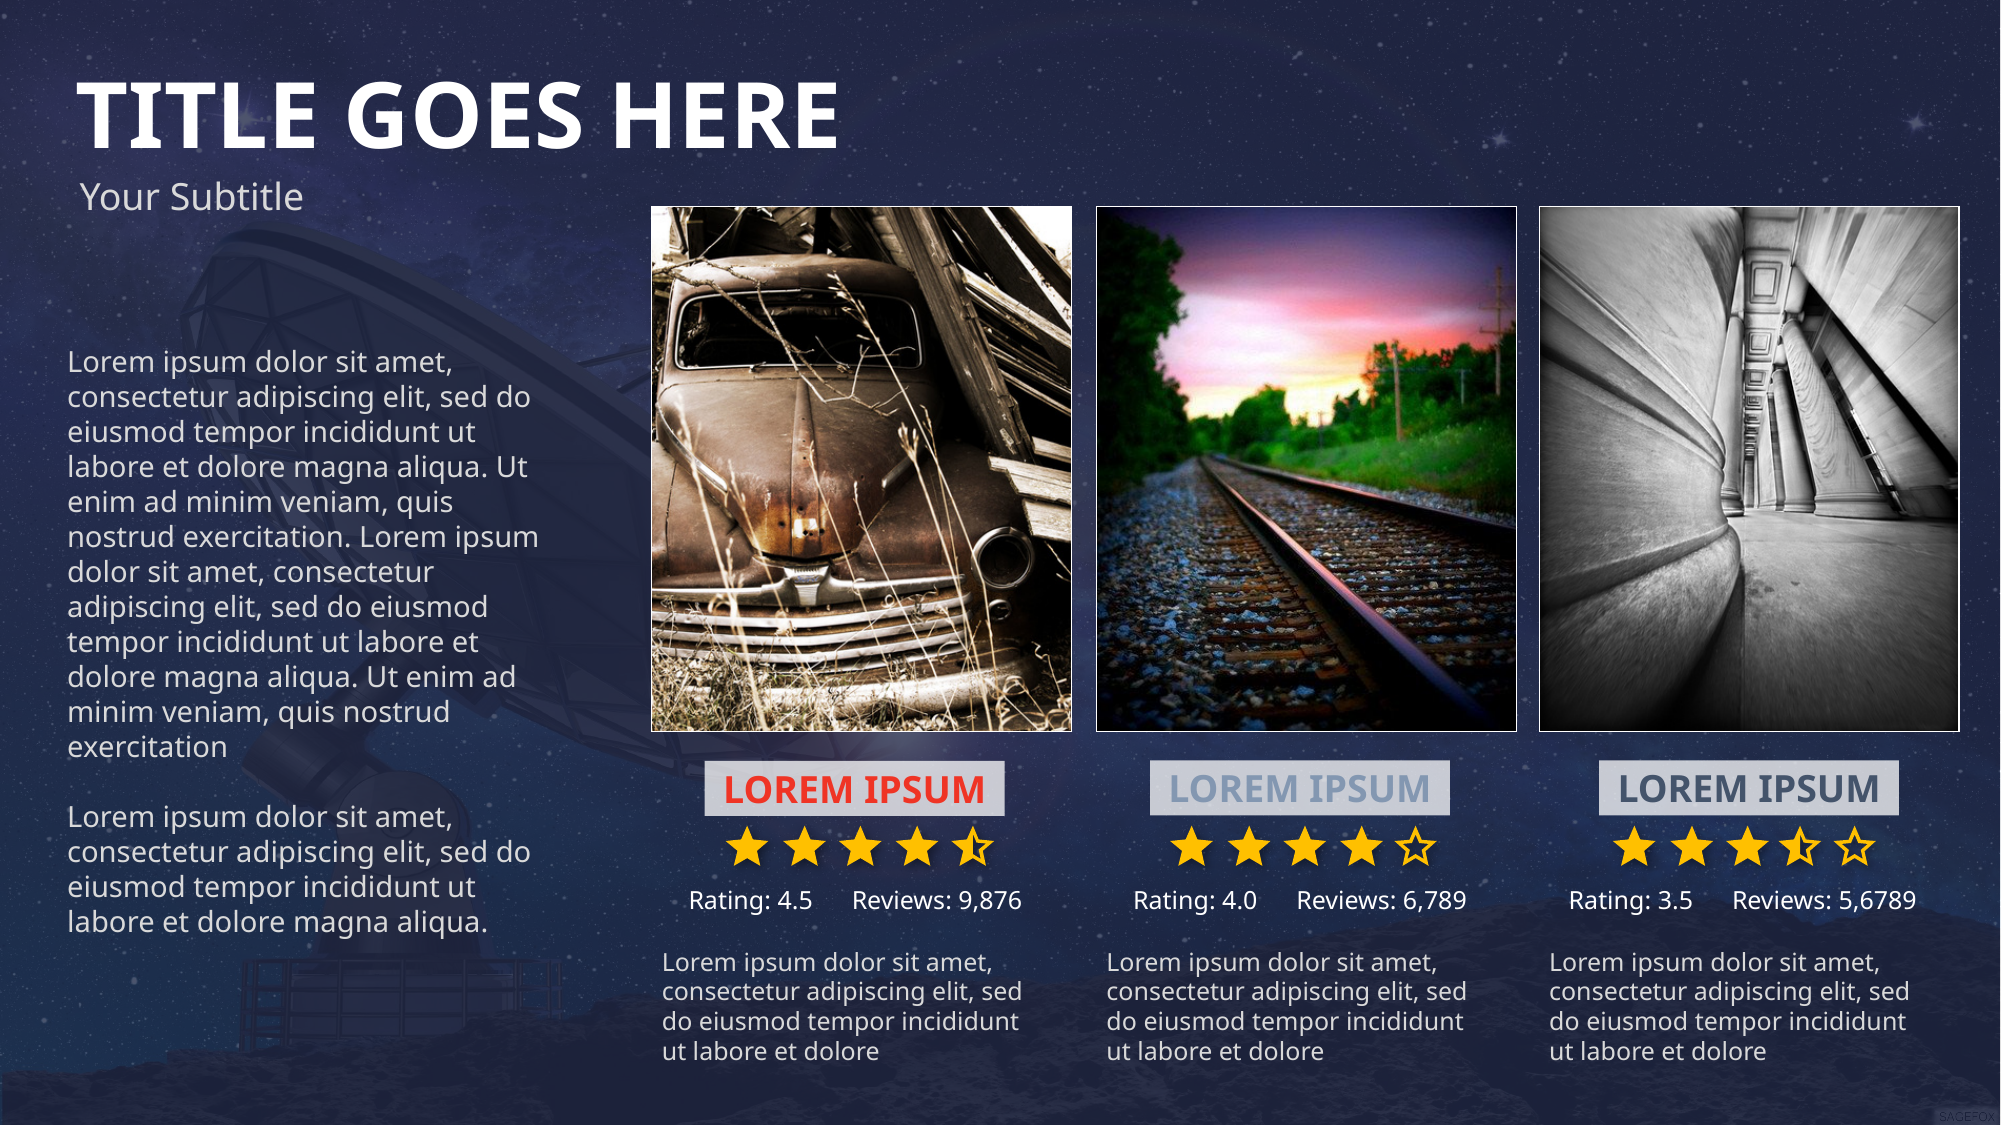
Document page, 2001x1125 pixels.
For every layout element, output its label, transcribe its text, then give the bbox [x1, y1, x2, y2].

text_box [1670, 825, 1714, 866]
text_box Rating: 4.0 Reviews: 6,789 [1096, 877, 1504, 922]
text_box [1726, 825, 1769, 866]
text_box [1394, 825, 1437, 866]
text_box Lorem ipsum dolor sit amet, consectetur adipiscing elit, sed do eiusmod tempor incididunt ut labore et dolore [1096, 940, 1504, 1071]
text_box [60, 49, 1020, 227]
text_box Rating: 3.5 Reviews: 5,6789 [1539, 877, 1947, 922]
text_box Lorem ipsum dolor sit amet, consectetur adipiscing elit, sed do eiusmod tempor incididunt ut labore et dolore [1539, 940, 1947, 1071]
text_box Lorem ipsum dolor sit amet, consectetur adipiscing elit, sed do eiusmod tempor incididunt ut labore et dolore [651, 940, 1060, 1071]
text_box [1778, 825, 1822, 866]
text_box Rating: 4.5 Reviews: 9,876 [651, 877, 1060, 922]
text_box [895, 825, 939, 866]
text_box Lorem ipsum dolor sit amet, consectetur adipiscing elit, sed do eiusmod tempor incididunt ut labore et dolore magna aliqua. Ut enim ad minim veniam, quis nostrud exercitation. Lorem ipsum dolor sit amet, consectetur adipiscing elit, sed do eiusmod tempor incididunt ut labore et dolore magna aliqua. Ut enim ad minim veniam, quis nostrud exercitation Lorem ipsum dolor sit amet, consectetur adipiscing elit, sed do eiusmod tempor incididunt ut labore et dolore magna aliqua. [52, 336, 575, 946]
text_box LOREM IPSUM [704, 760, 1005, 816]
text_box [1227, 825, 1271, 866]
text_box [783, 825, 826, 866]
text_box [951, 825, 995, 866]
text_box LOREM IPSUM [1599, 760, 1899, 816]
text_box [1538, 206, 1960, 733]
text_box [1095, 206, 1517, 733]
text_box [1340, 825, 1383, 866]
text_box LOREM IPSUM [1150, 760, 1450, 816]
text_box [838, 825, 882, 866]
text_box [725, 825, 769, 866]
text_box [651, 206, 1073, 733]
text_box [1170, 825, 1213, 866]
text_box [1833, 825, 1876, 866]
text_box [1612, 825, 1656, 866]
text_box [1283, 825, 1327, 866]
